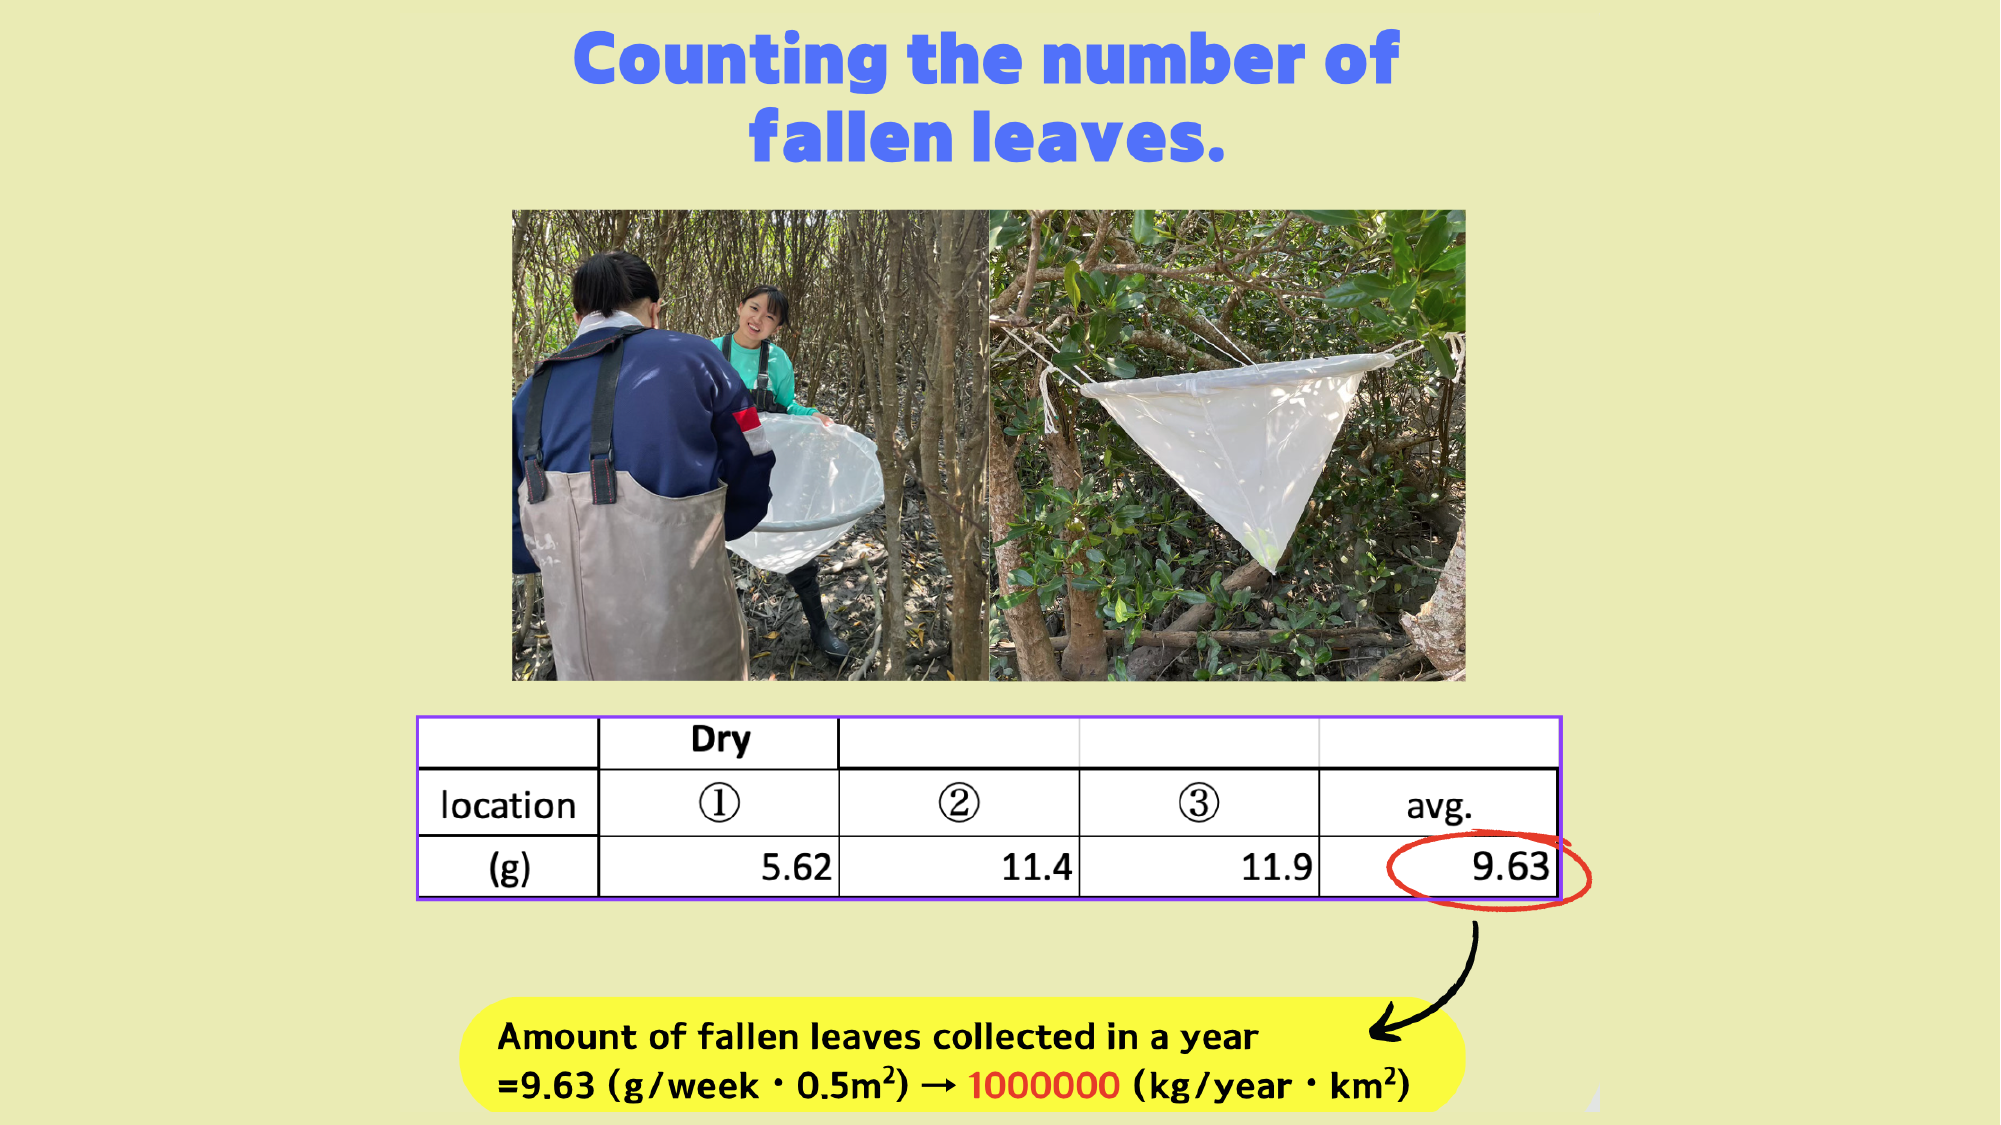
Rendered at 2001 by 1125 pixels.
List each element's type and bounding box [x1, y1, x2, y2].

picture [400, 13, 1600, 1112]
